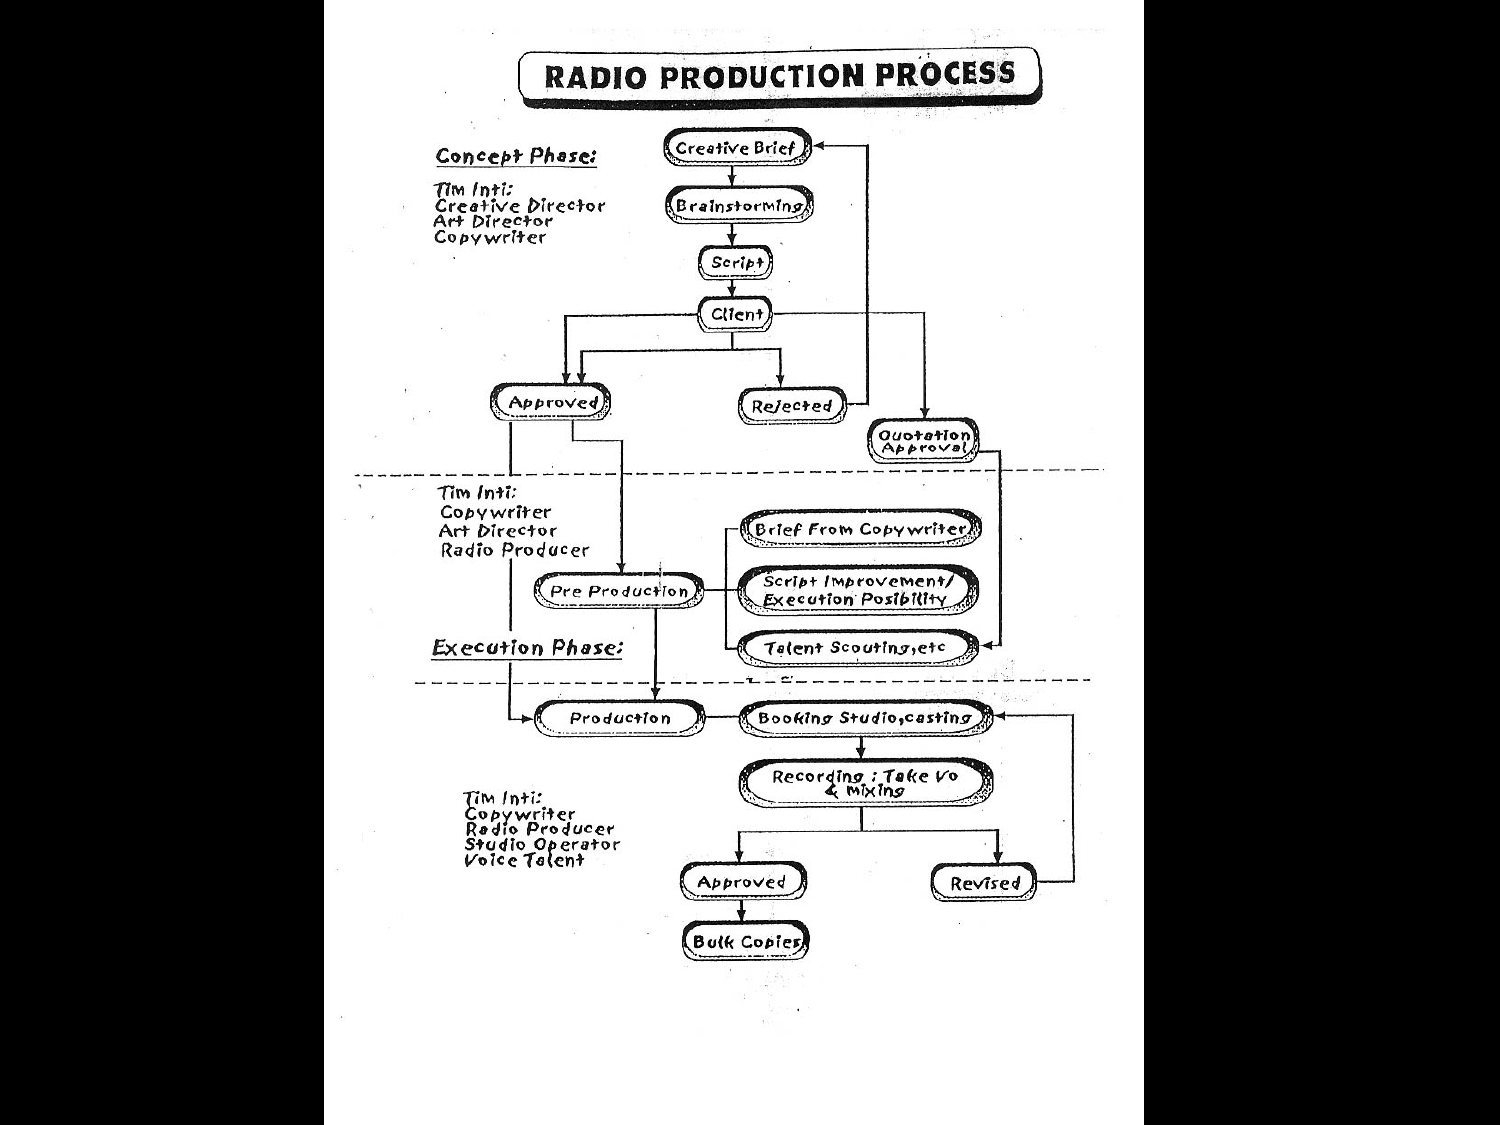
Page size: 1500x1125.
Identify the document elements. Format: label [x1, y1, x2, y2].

picture [324, 0, 1144, 1125]
